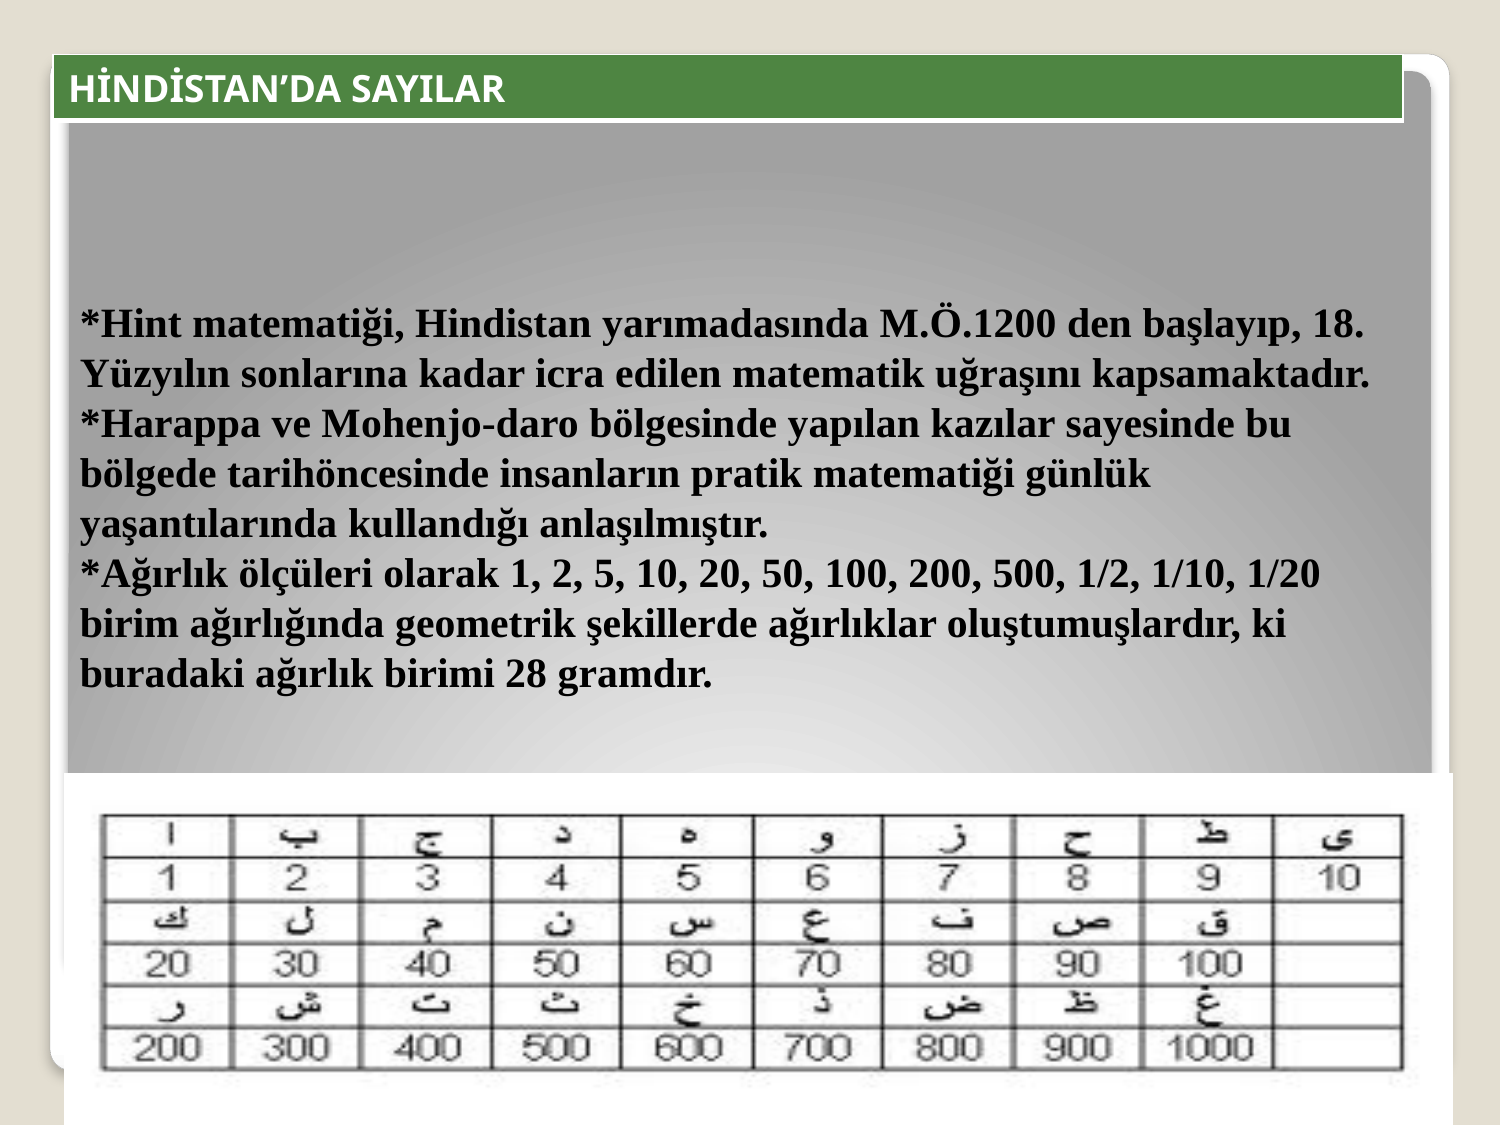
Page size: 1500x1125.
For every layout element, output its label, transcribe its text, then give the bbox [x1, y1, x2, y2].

table_header HİNDİSTAN’DA SAYILAR [54, 55, 1402, 118]
title *Hint matematiği, Hindistan yarımadasında M.Ö.1200 den başlayıp, 18. Yüzyılın sonlarına kadar icra edilen matematik uğraşını kapsamaktadır. *Harappa ve Mohenjo-daro bölgesinde yapılan kazılar sayesinde bu bölgede tarihöncesinde insanların pratik matematiği günlük yaşantılarında kullandığı anlaşılmıştır. *Ağırlık ölçüleri olarak 1, 2, 5, 10, 20, 50, 100, 200, 500, 1/2, 1/10, 1/20 birim ağırlığında geometrik şekillerde ağırlıklar oluştumuşlardır, ki buradaki ağırlık birimi 28 gramdır. [65, 149, 1415, 703]
picture [64, 773, 1453, 1125]
